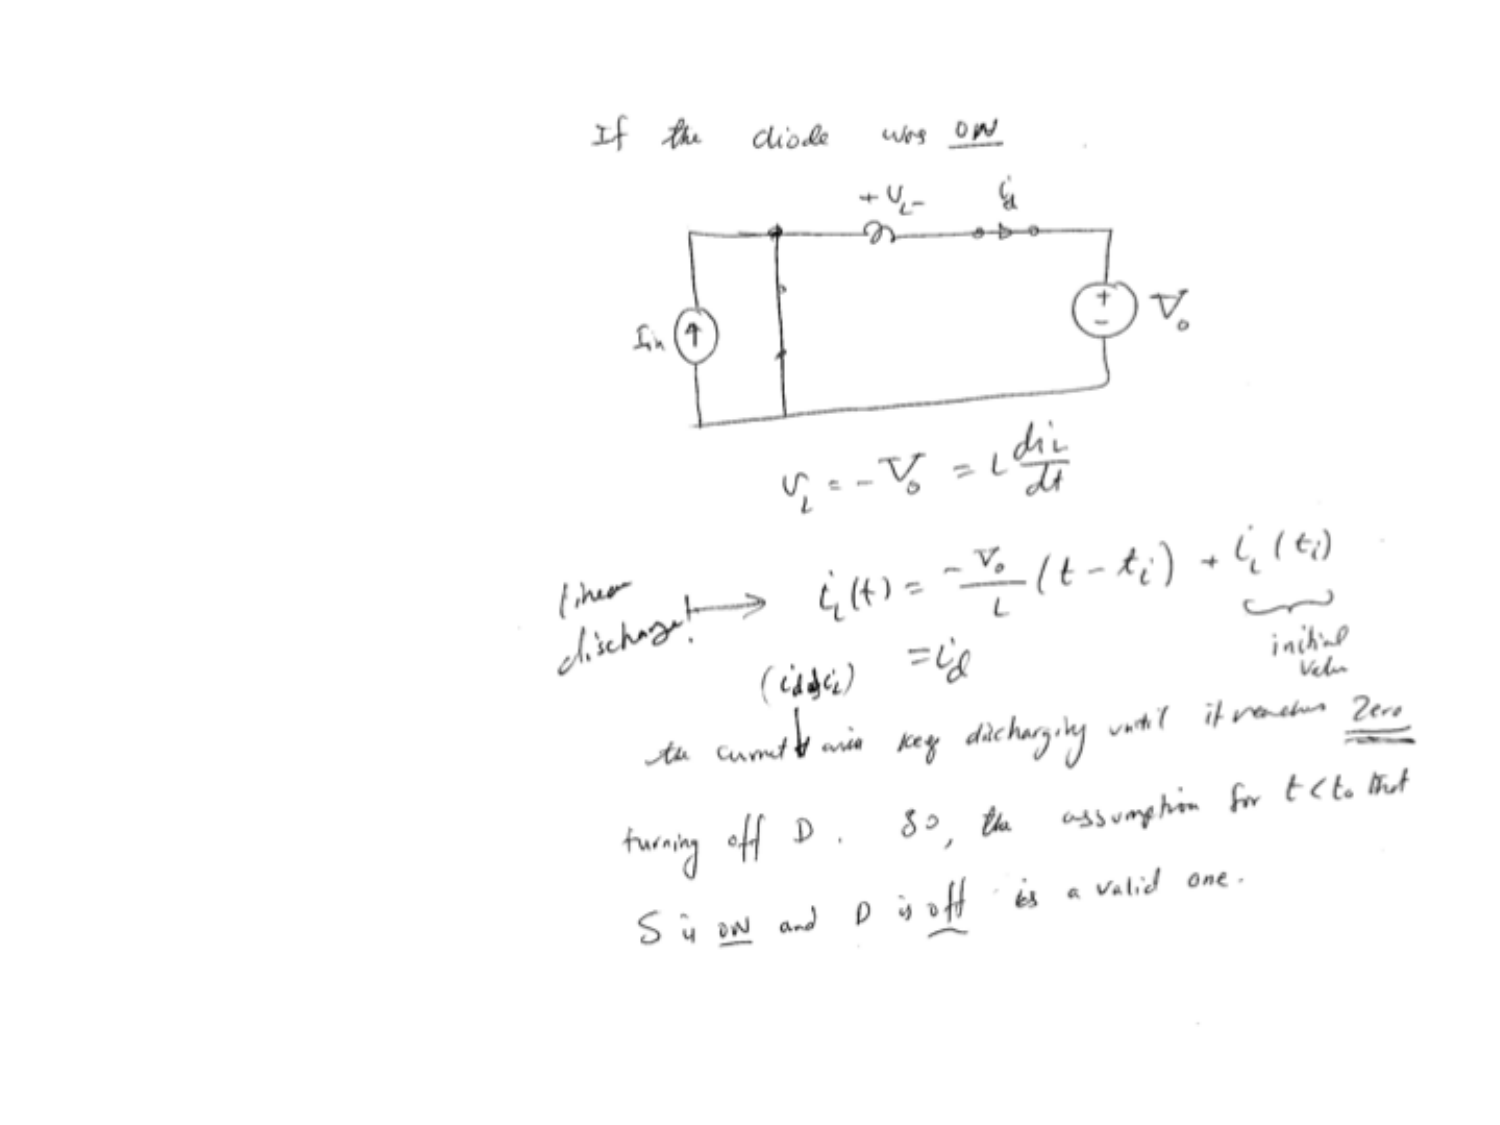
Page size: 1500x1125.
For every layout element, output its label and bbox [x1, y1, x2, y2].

picture [511, 24, 1479, 1028]
